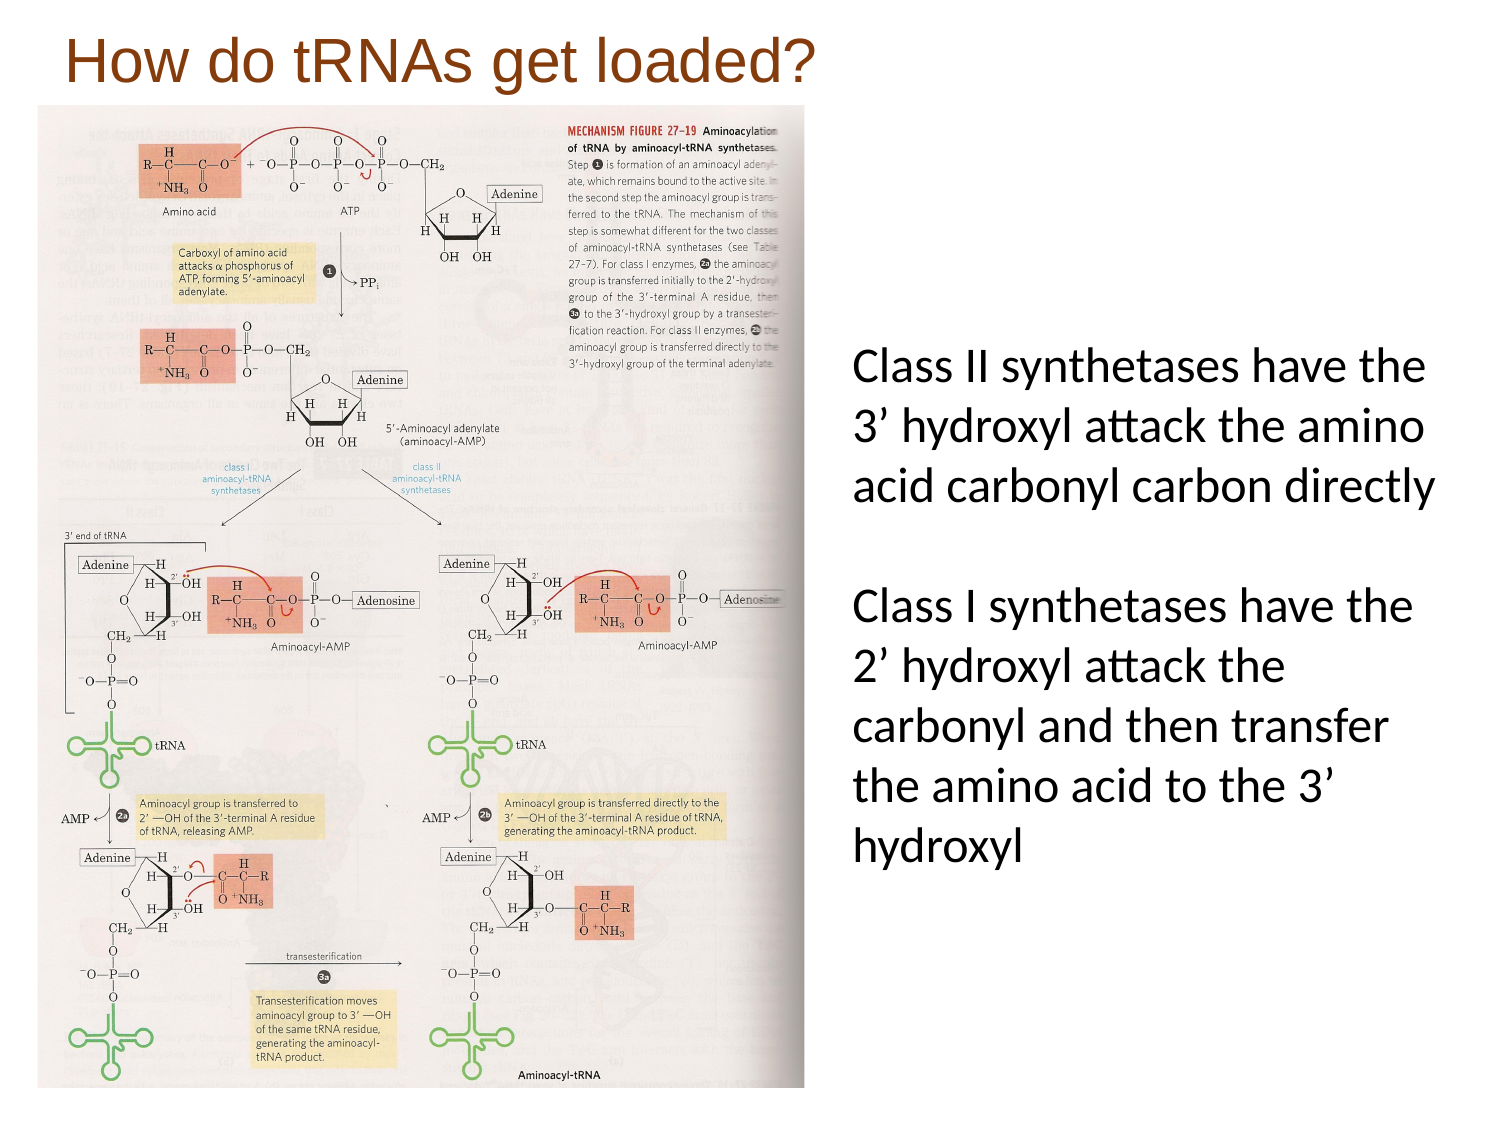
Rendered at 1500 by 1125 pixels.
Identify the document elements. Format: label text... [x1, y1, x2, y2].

text_box How do tRNAs get loaded? [50, 12, 1500, 103]
text_box Class II synthetases have the 3’ hydroxyl attack the amino acid carbonyl carbon directly Class I synthetases have the 2’ hydroxyl attack the carbonyl and then transfer the amino acid to the 3’ hydroxyl [837, 324, 1475, 880]
picture [37, 105, 805, 1088]
